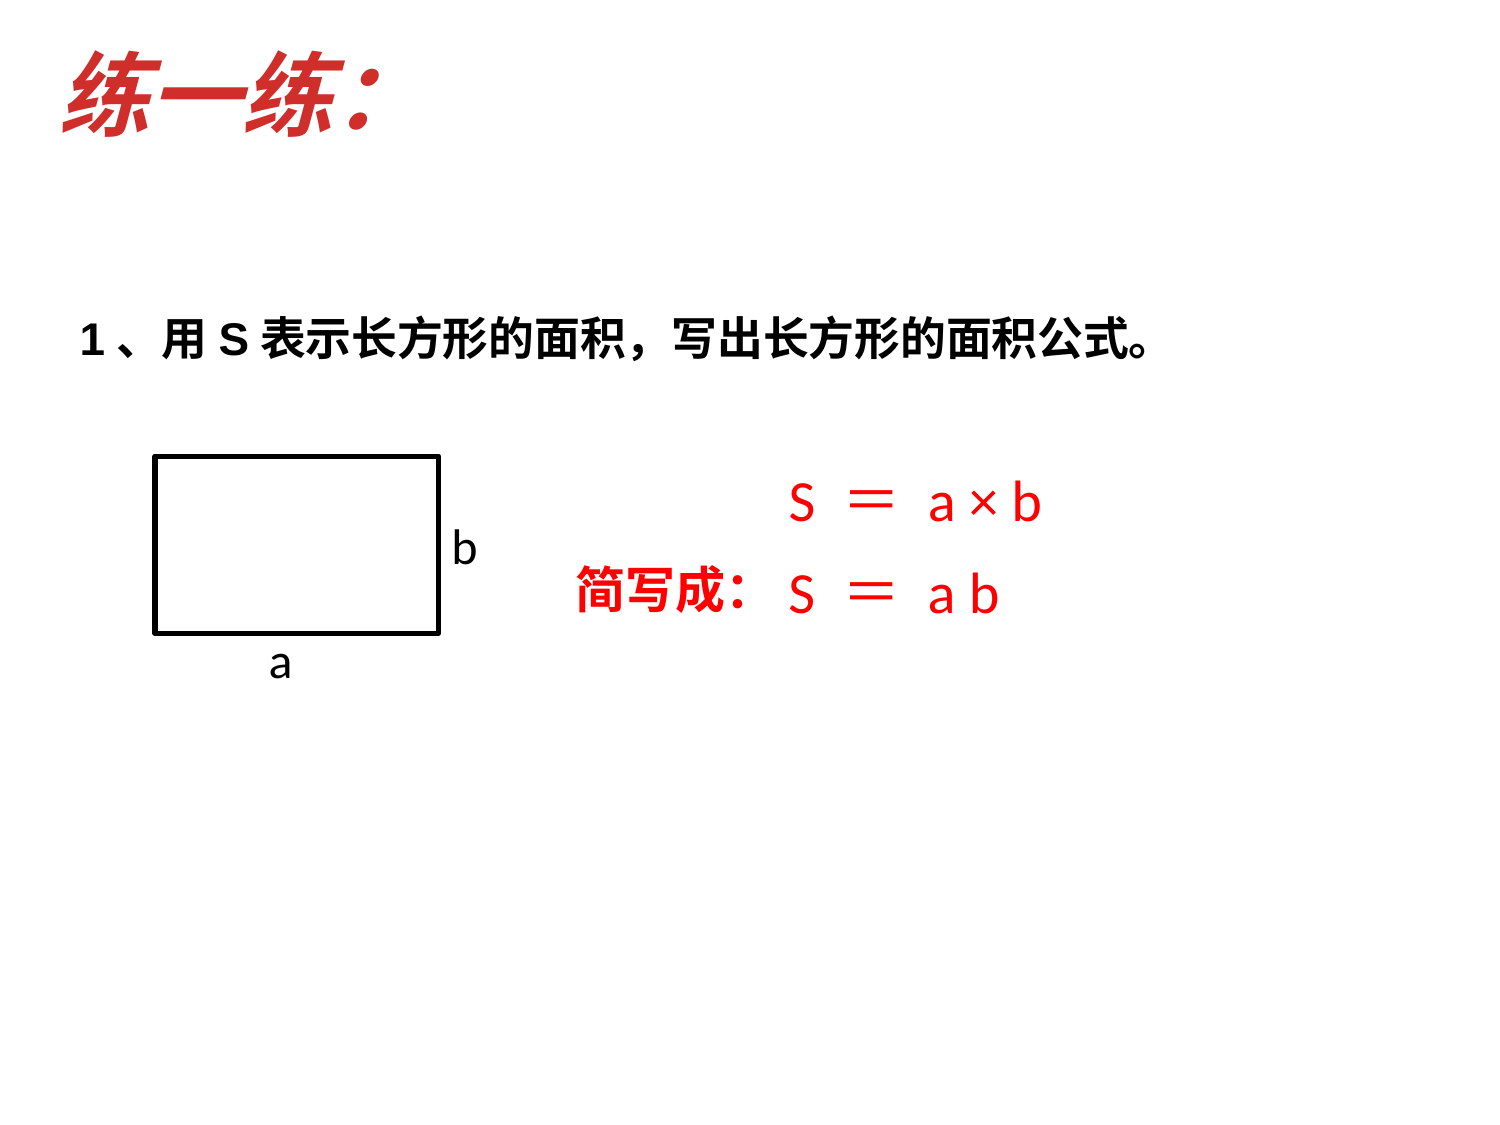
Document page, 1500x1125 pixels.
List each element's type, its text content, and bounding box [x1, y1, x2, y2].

text_box a [253, 621, 313, 697]
text_box S ＝ a × b [773, 456, 1226, 541]
text_box 1、用S表示长方形的面积，写出长方形的面积公式。 [64, 302, 1306, 373]
text_box 简写成： [560, 550, 821, 626]
text_box S ＝ a b [773, 547, 1225, 633]
text_box 练一练： [43, 30, 441, 156]
text_box [153, 454, 441, 635]
text_box b [436, 506, 496, 582]
